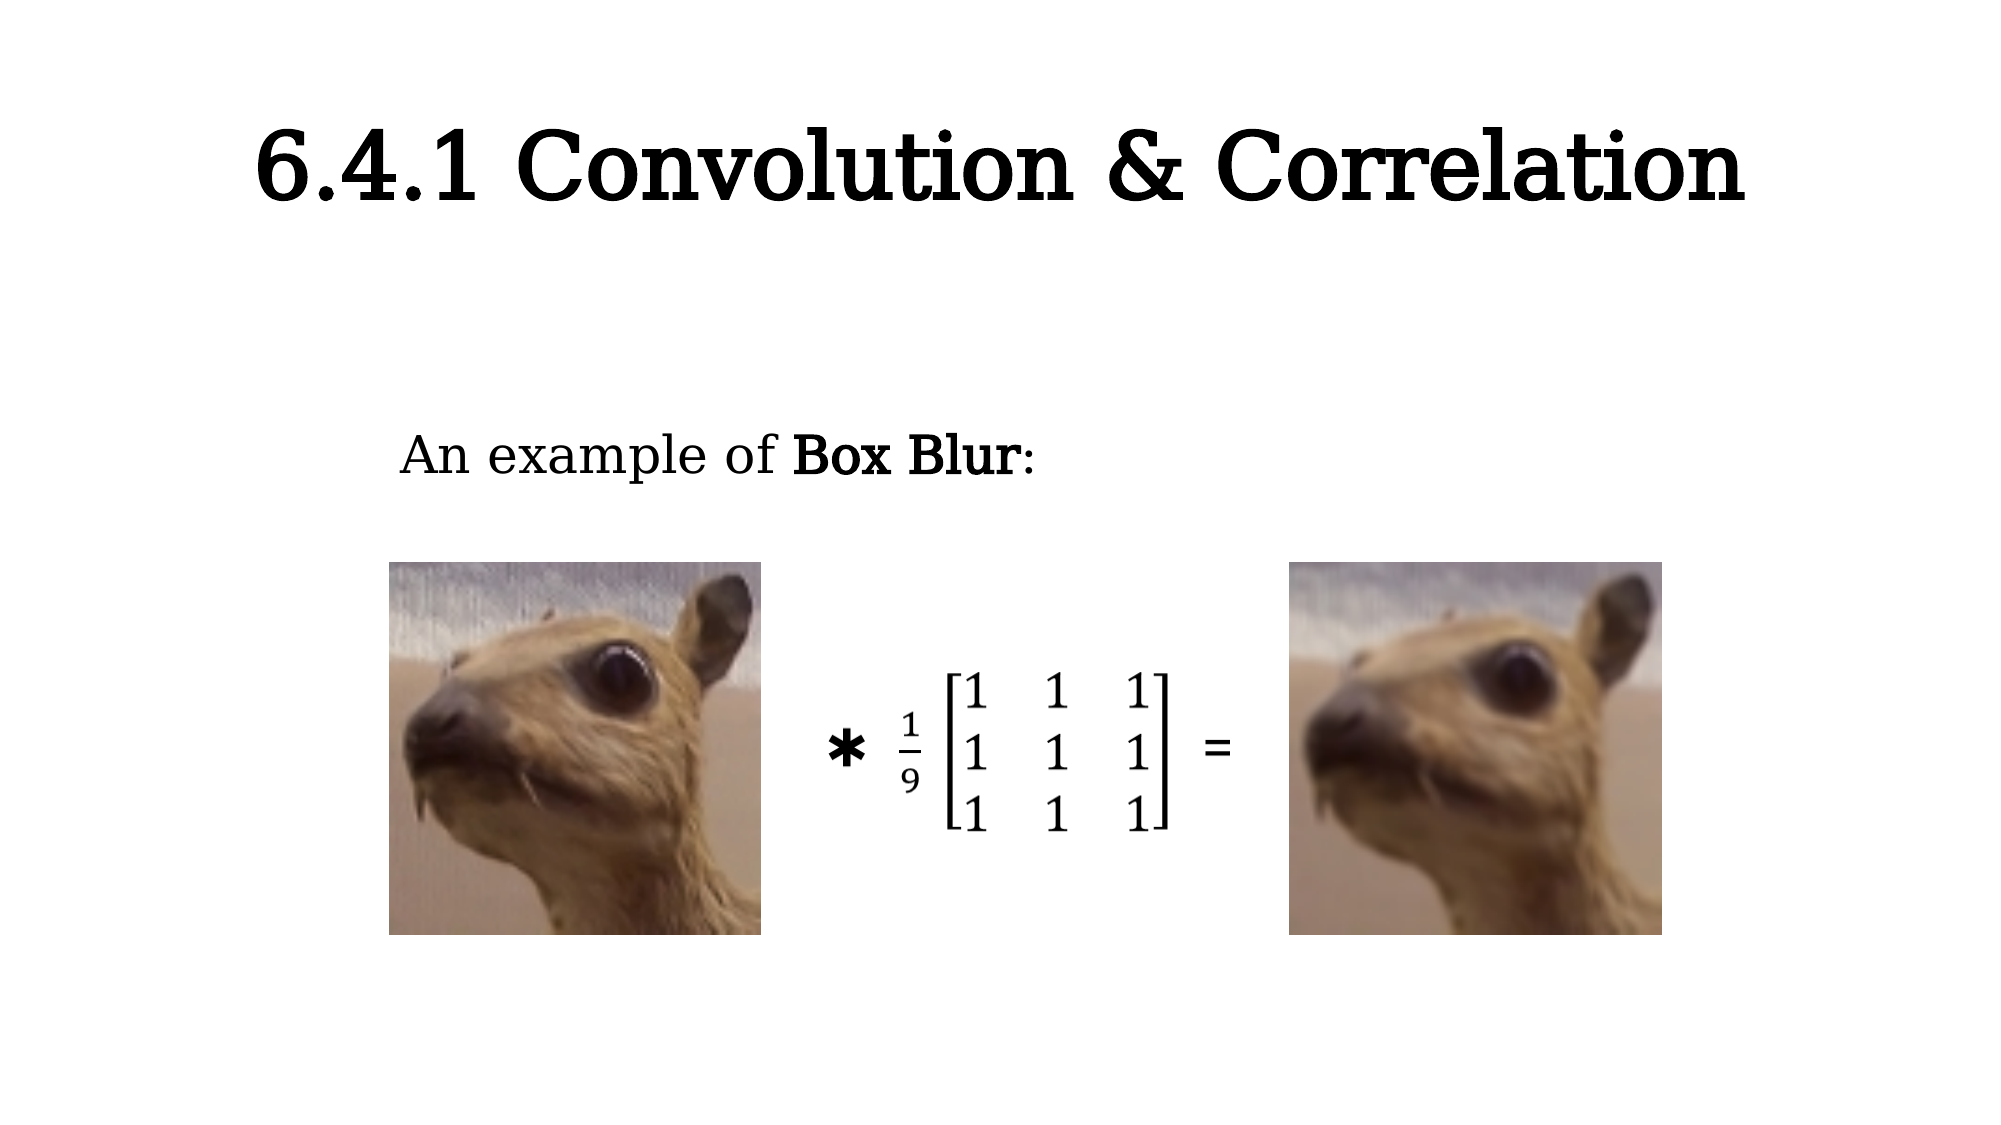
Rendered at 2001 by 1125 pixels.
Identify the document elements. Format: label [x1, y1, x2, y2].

list [385, 420, 1705, 1097]
title [137, 59, 1863, 278]
picture [389, 562, 761, 935]
text_box [808, 657, 1281, 840]
picture [1289, 562, 1662, 935]
